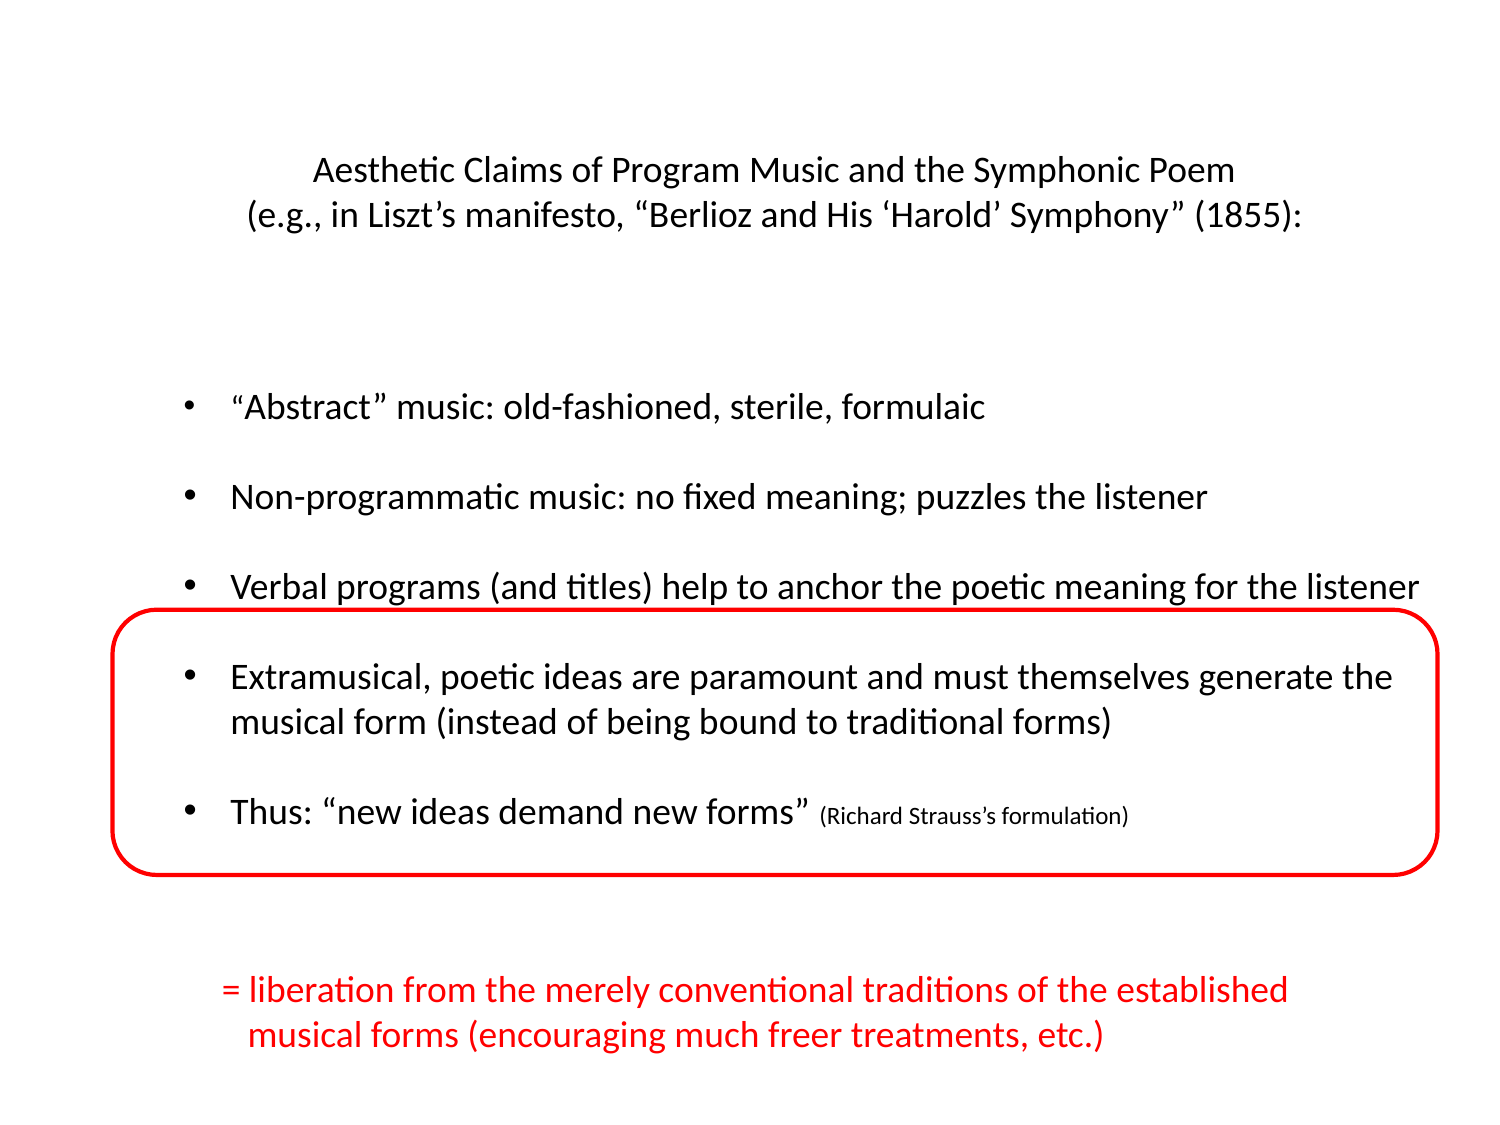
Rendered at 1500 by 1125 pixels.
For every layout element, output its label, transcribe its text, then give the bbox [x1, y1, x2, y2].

text_box “Abstract” music: old-fashioned, sterile, formulaic Non-programmatic music: no fixed meaning; puzzles the listener Verbal programs (and titles) help to anchor the poetic meaning for the listener Extramusical, poetic ideas are paramount and must themselves generate the musical form (instead of being bound to traditional forms) Thus: “new ideas demand new forms” (Richard Strauss’s formulation) [168, 374, 1463, 840]
text_box [110, 607, 1440, 878]
text_box = liberation from the merely conventional traditions of the established musical forms (encouraging much freer treatments, etc.) [207, 958, 1338, 1063]
text_box Aesthetic Claims of Program Music and the Symphonic Poem (e.g., in Liszt’s manifesto, “Berlioz and His ‘Harold’ Symphony” (1855): [212, 137, 1338, 243]
